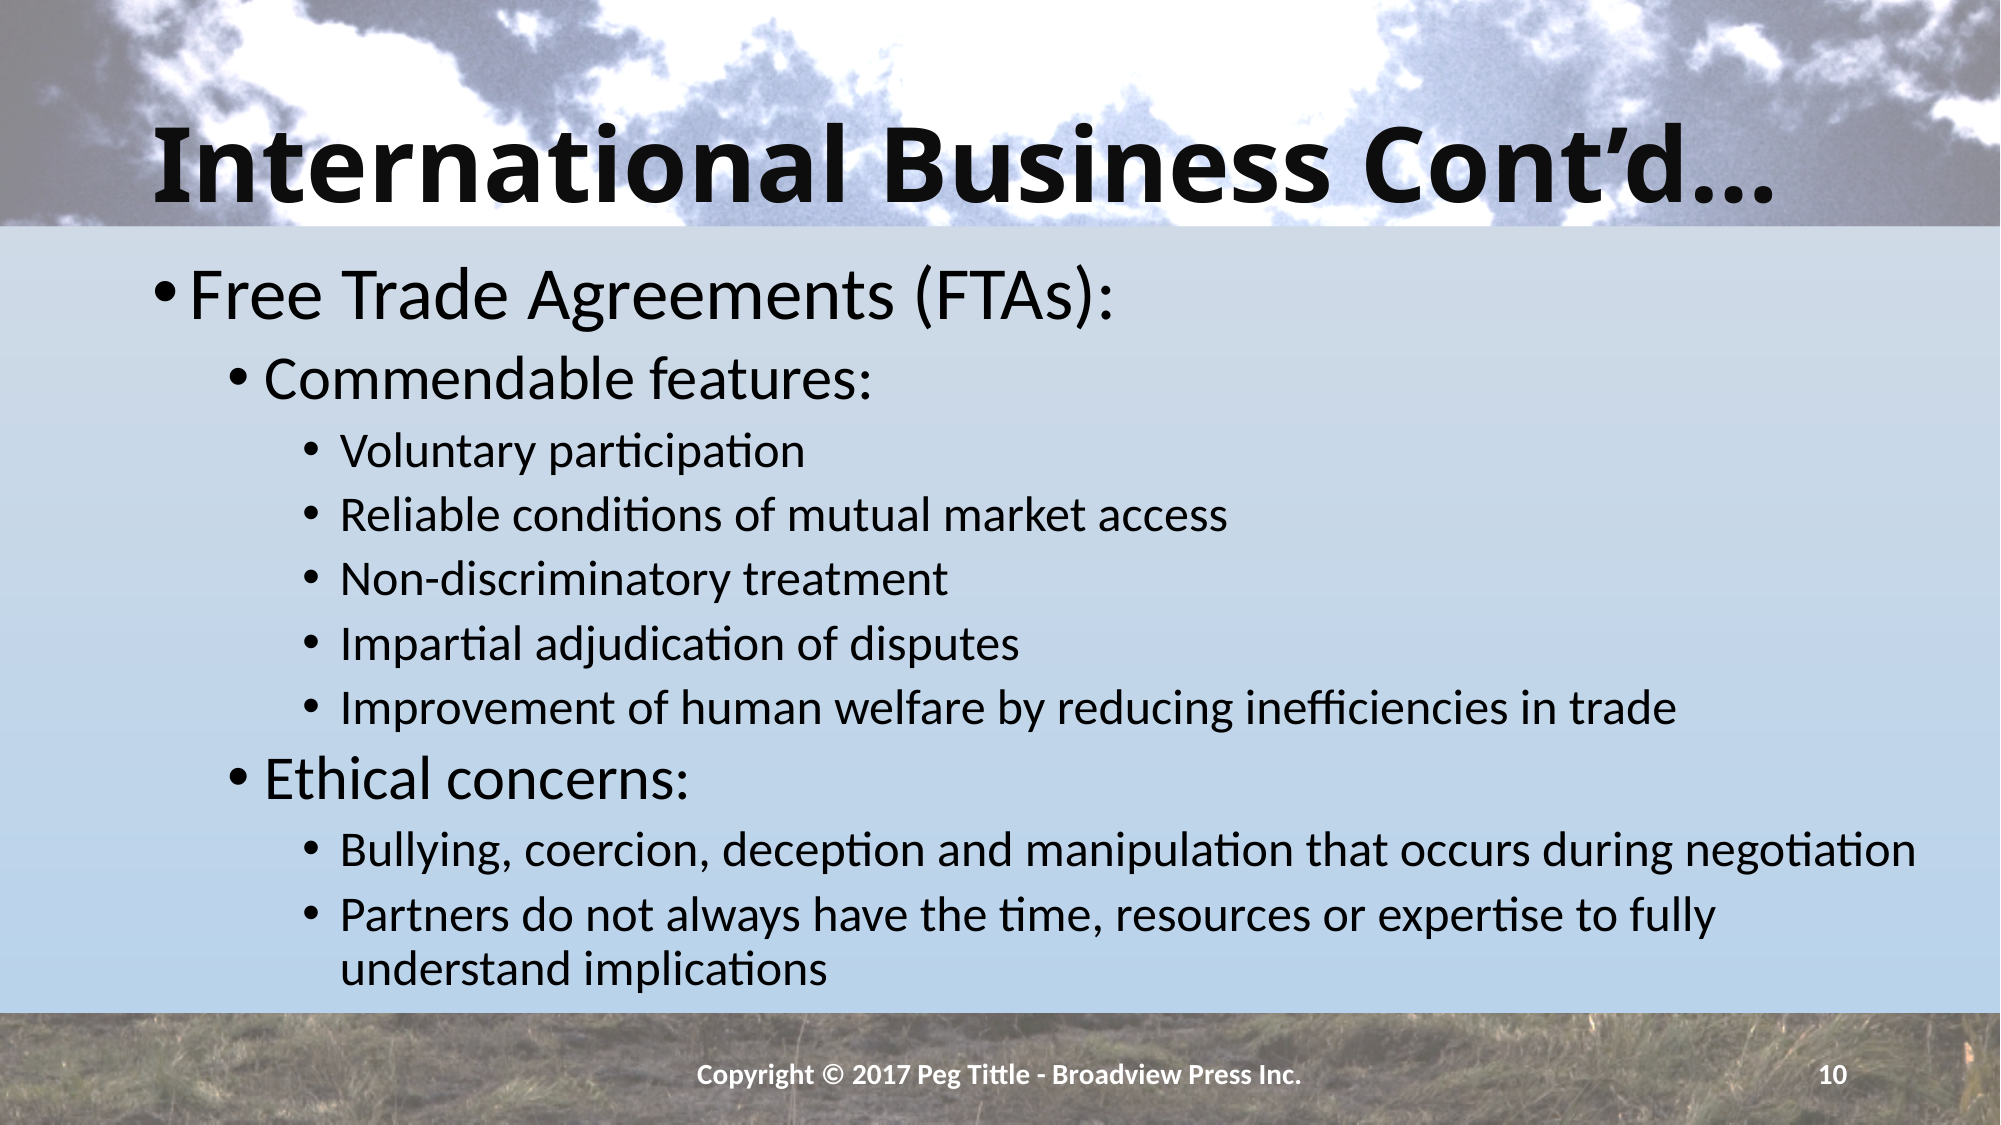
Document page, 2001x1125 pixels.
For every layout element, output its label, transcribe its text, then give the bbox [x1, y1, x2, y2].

title International Business Cont’d… [137, 59, 1863, 247]
footer Copyright © 2017 Peg Tittle - Broadview Press Inc. [662, 1042, 1338, 1103]
picture [0, 0, 2001, 227]
picture [0, 1013, 2000, 1125]
slide_number 10 [1412, 1042, 1863, 1103]
list Free Trade Agreements (FTAs): Commendable features: Voluntary participation Reliable conditions of mutual market access Non-discriminatory treatment Impartial adjudication of disputes Improvement of human welfare by reducing inefficiencies in trade Ethical concerns: Bullying, coercion, deception and manipulation that occurs during negotiation Partners do not always have the time, resources or expertise to fully understand implications [137, 247, 1936, 1043]
